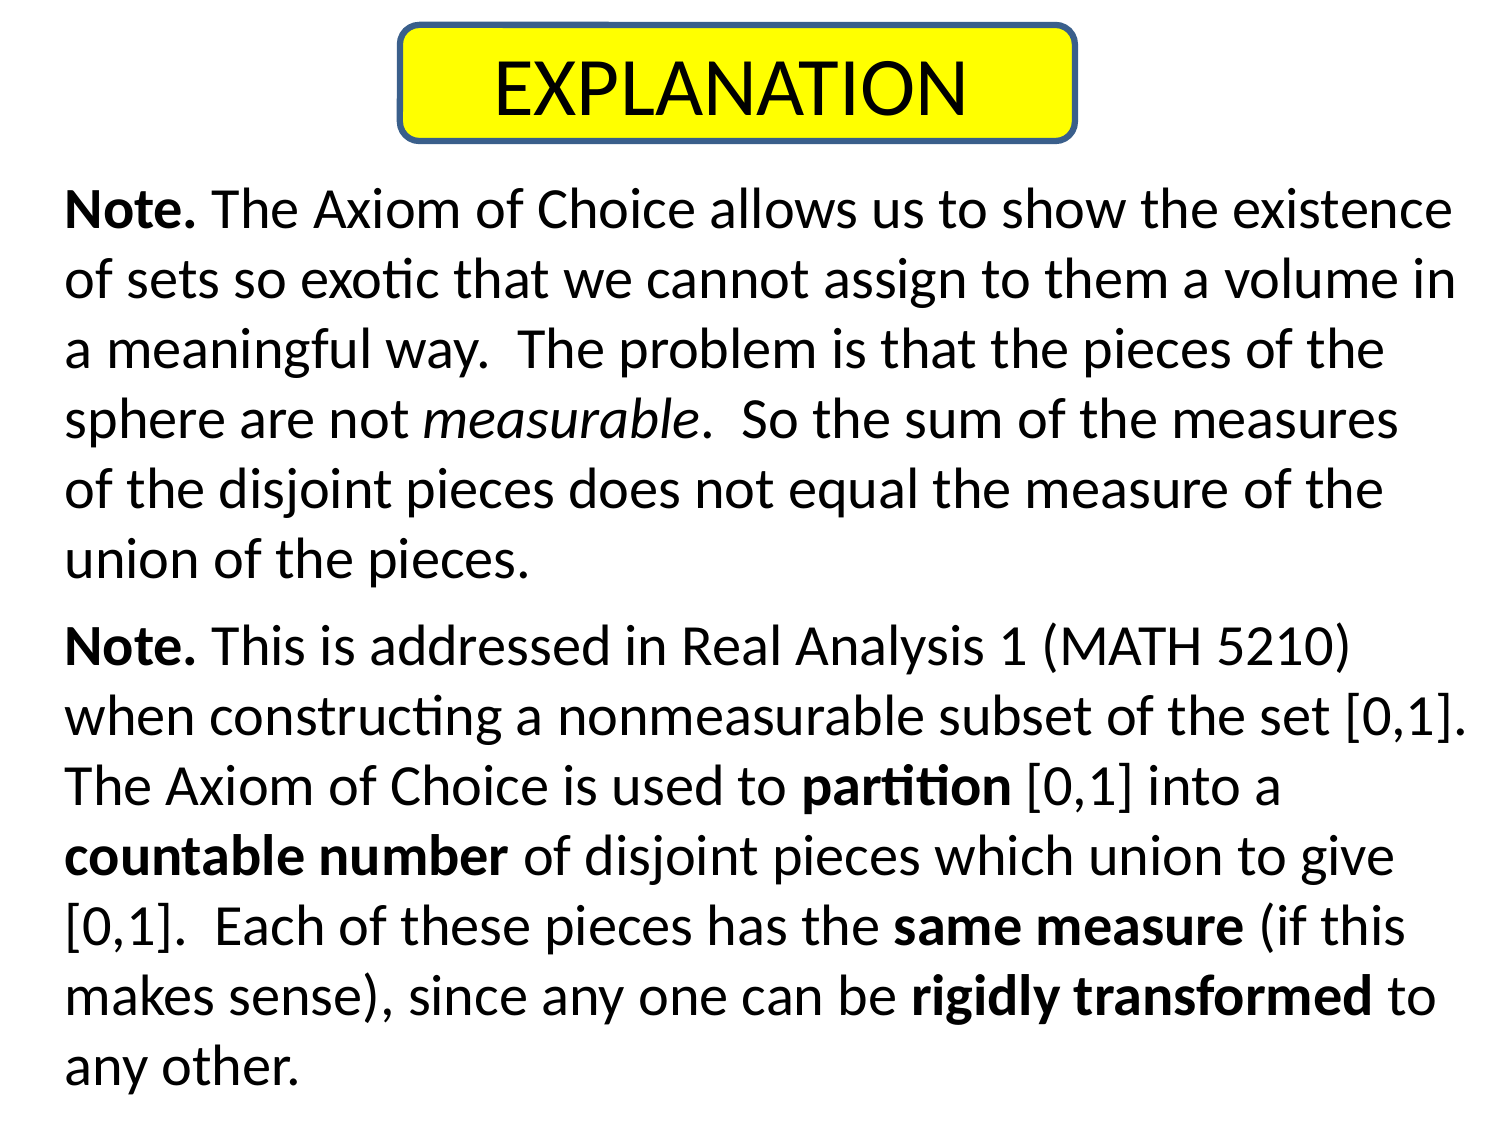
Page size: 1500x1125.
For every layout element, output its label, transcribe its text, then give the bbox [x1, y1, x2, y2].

text_box [408, 140, 1067, 144]
text_box Note. This is addressed in Real Analysis 1 (MATH 5210) when constructing a nonmeasurable subset of the set [0,1]. The Axiom of Choice is used to partition [0,1] into a countable number of disjoint pieces which union to give [0,1]. Each of these pieces has the same measure (if this makes sense), since any one can be rigidly transformed to any other. [50, 600, 1500, 1105]
text_box Note. The Axiom of Choice allows us to show the existence of sets so exotic that we cannot assign to them a volume in a meaningful way. The problem is that the pieces of the sphere are not measurable. So the sum of the measures of the disjoint pieces does not equal the measure of the union of the pieces. [49, 162, 1475, 598]
text_box EXPLANATION [212, 24, 1250, 140]
